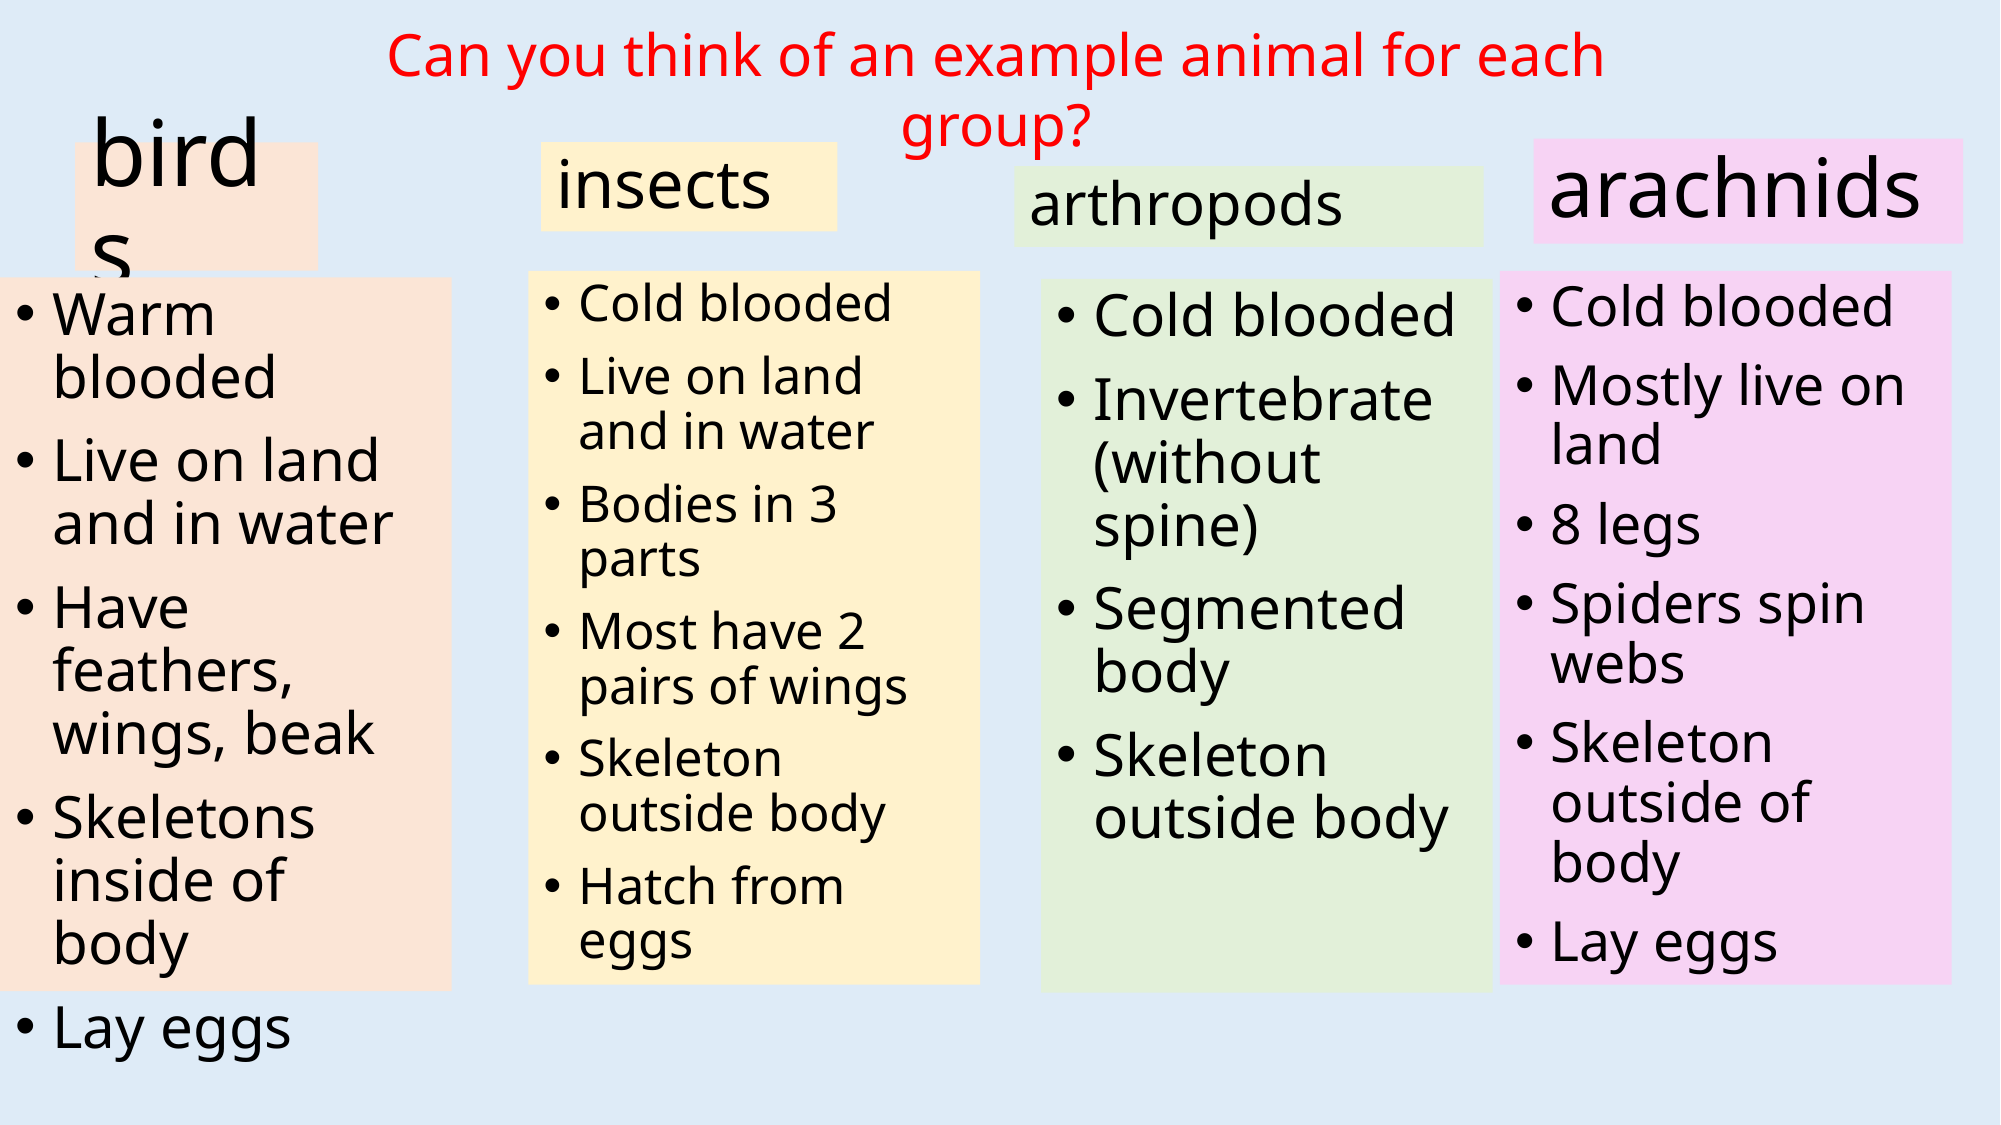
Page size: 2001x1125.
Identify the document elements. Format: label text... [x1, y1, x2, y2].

text_box Can you think of an example animal for each group? [275, 10, 1718, 165]
list Warm blooded Live on land and in water Have feathers, wings, beak Skeletons inside of body Lay eggs [0, 277, 452, 992]
text_box Cold blooded Invertebrate (without spine) Segmented body Skeleton outside body [1041, 278, 1493, 993]
text_box Cold blooded Live on land and in water Bodies in 3 parts Most have 2 pairs of wings Skeleton outside body Hatch from eggs [528, 270, 981, 985]
title birds [75, 142, 319, 271]
text_box arthropods [1014, 166, 1484, 247]
text_box insects [541, 165, 838, 232]
text_box arachnids [1533, 138, 1964, 244]
text_box Cold blooded Mostly live on land 8 legs Spiders spin webs Skeleton outside of body Lay eggs [1499, 270, 1952, 985]
